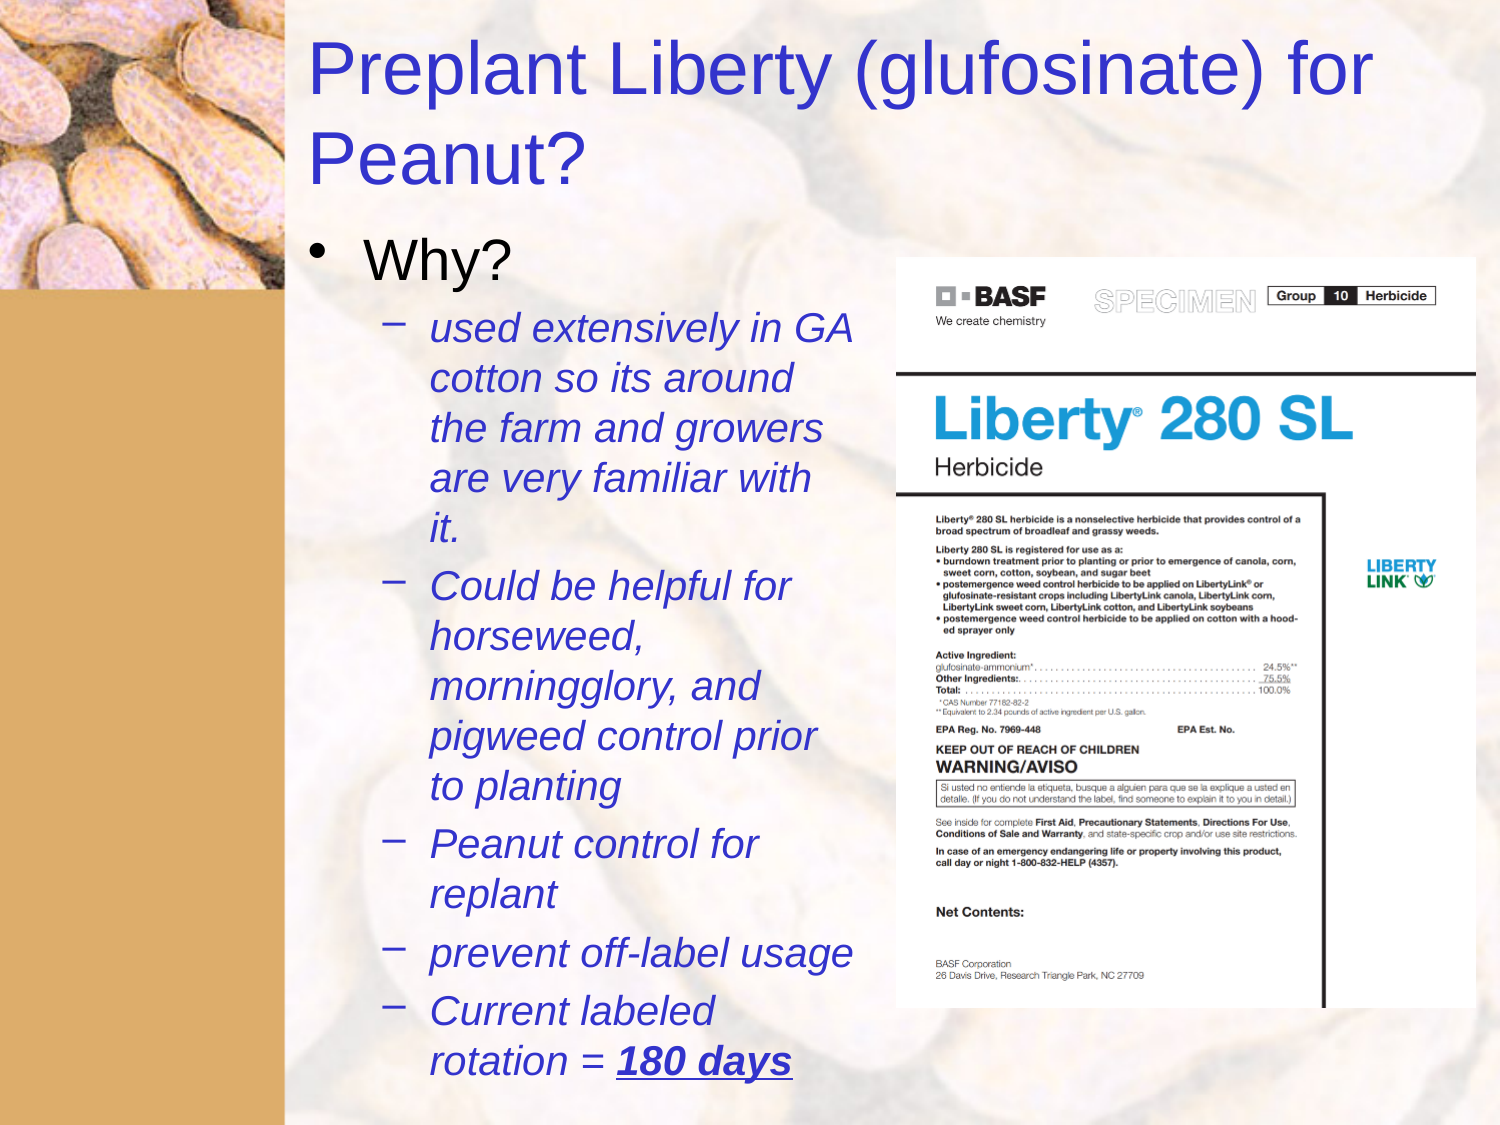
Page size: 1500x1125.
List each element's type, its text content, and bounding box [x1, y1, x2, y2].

list Why? used extensively in GA cotton so its around the farm and growers are very familiar with it. Could be helpful for horseweed, morningglory, and pigweed control prior to planting Peanut control for replant prevent off-label usage Current labeled rotation = 180 days [292, 214, 872, 1051]
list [896, 257, 1476, 1008]
title Preplant Liberty (glufosinate) for Peanut? [292, 15, 1489, 204]
picture [0, 0, 1500, 1125]
